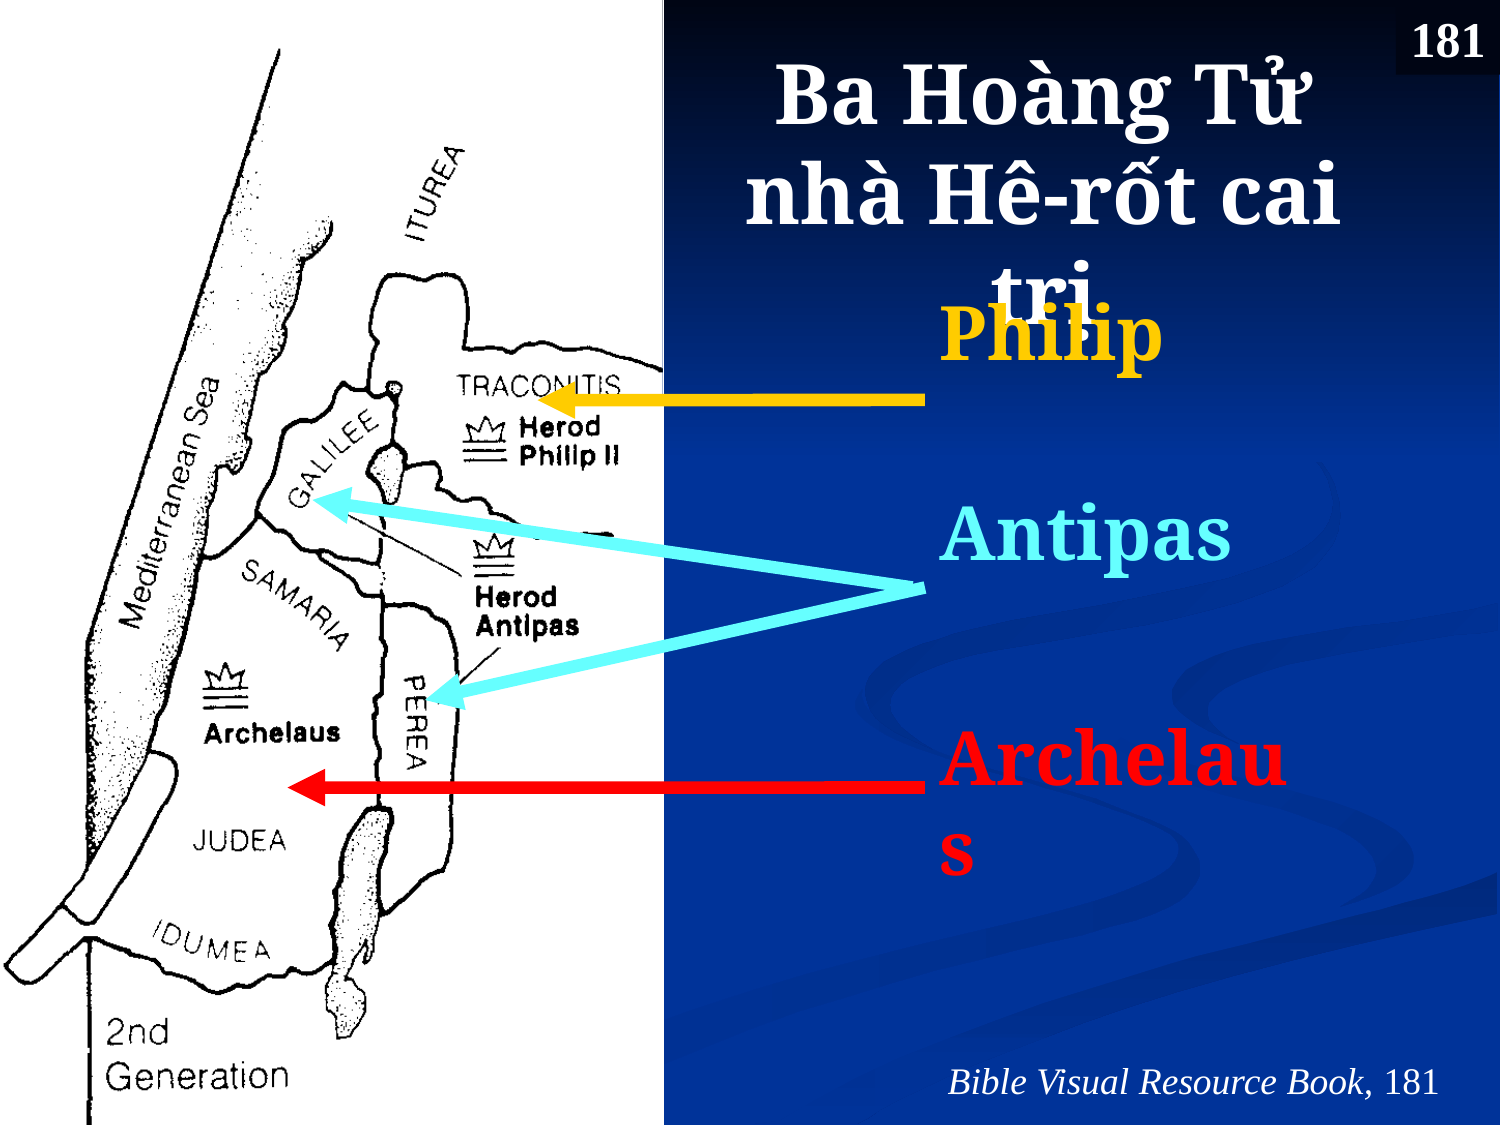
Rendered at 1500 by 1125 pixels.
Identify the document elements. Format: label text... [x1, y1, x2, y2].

picture [0, 0, 663, 1125]
text_box Bible Visual Resource Book, 181 [875, 1037, 1500, 1113]
text_box Philip Antipas Archelaus [924, 350, 1325, 825]
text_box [312, 499, 926, 701]
title Ba Hoàng Tử nhà Hê-rốt cai trị [674, 44, 1413, 338]
text_box 181 [1395, 0, 1500, 75]
